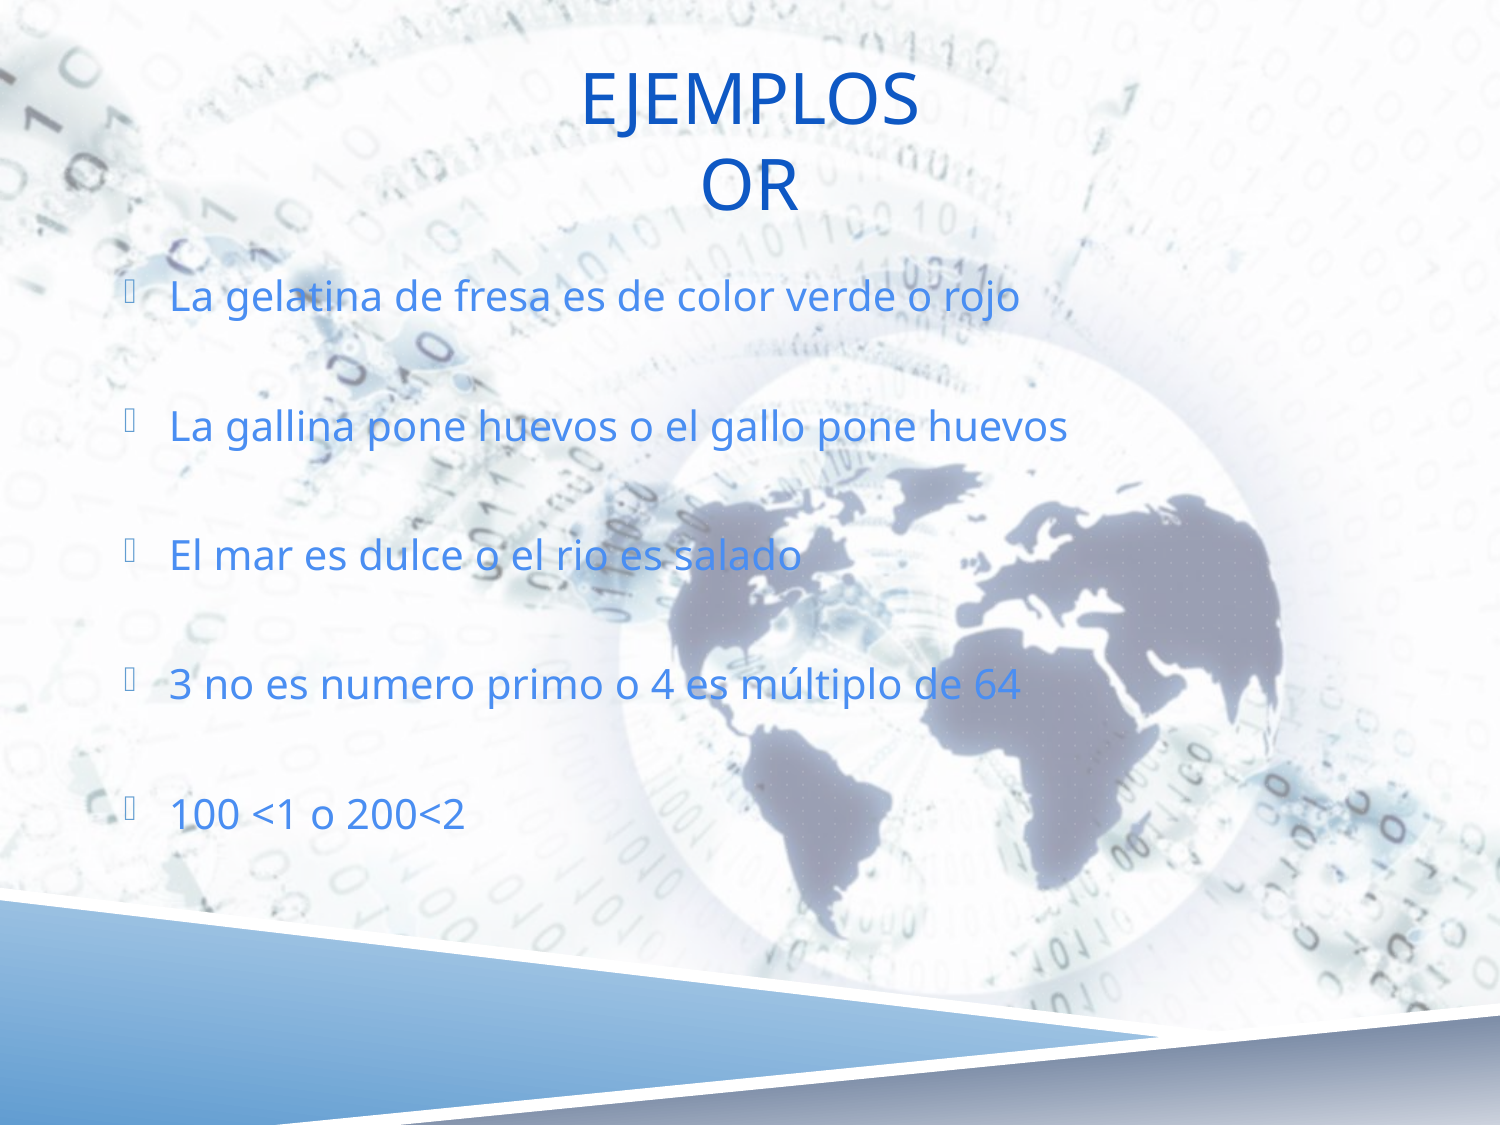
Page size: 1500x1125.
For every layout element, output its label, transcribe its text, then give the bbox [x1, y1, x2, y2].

list La gelatina de fresa es de color verde o rojo La gallina pone huevos o el gallo pone huevos El mar es dulce o el rio es salado 3 no es numero primo o 4 es múltiplo de 64 100 <1 o 200<2 [112, 262, 1388, 875]
title Ejemplos Or [112, 45, 1388, 233]
